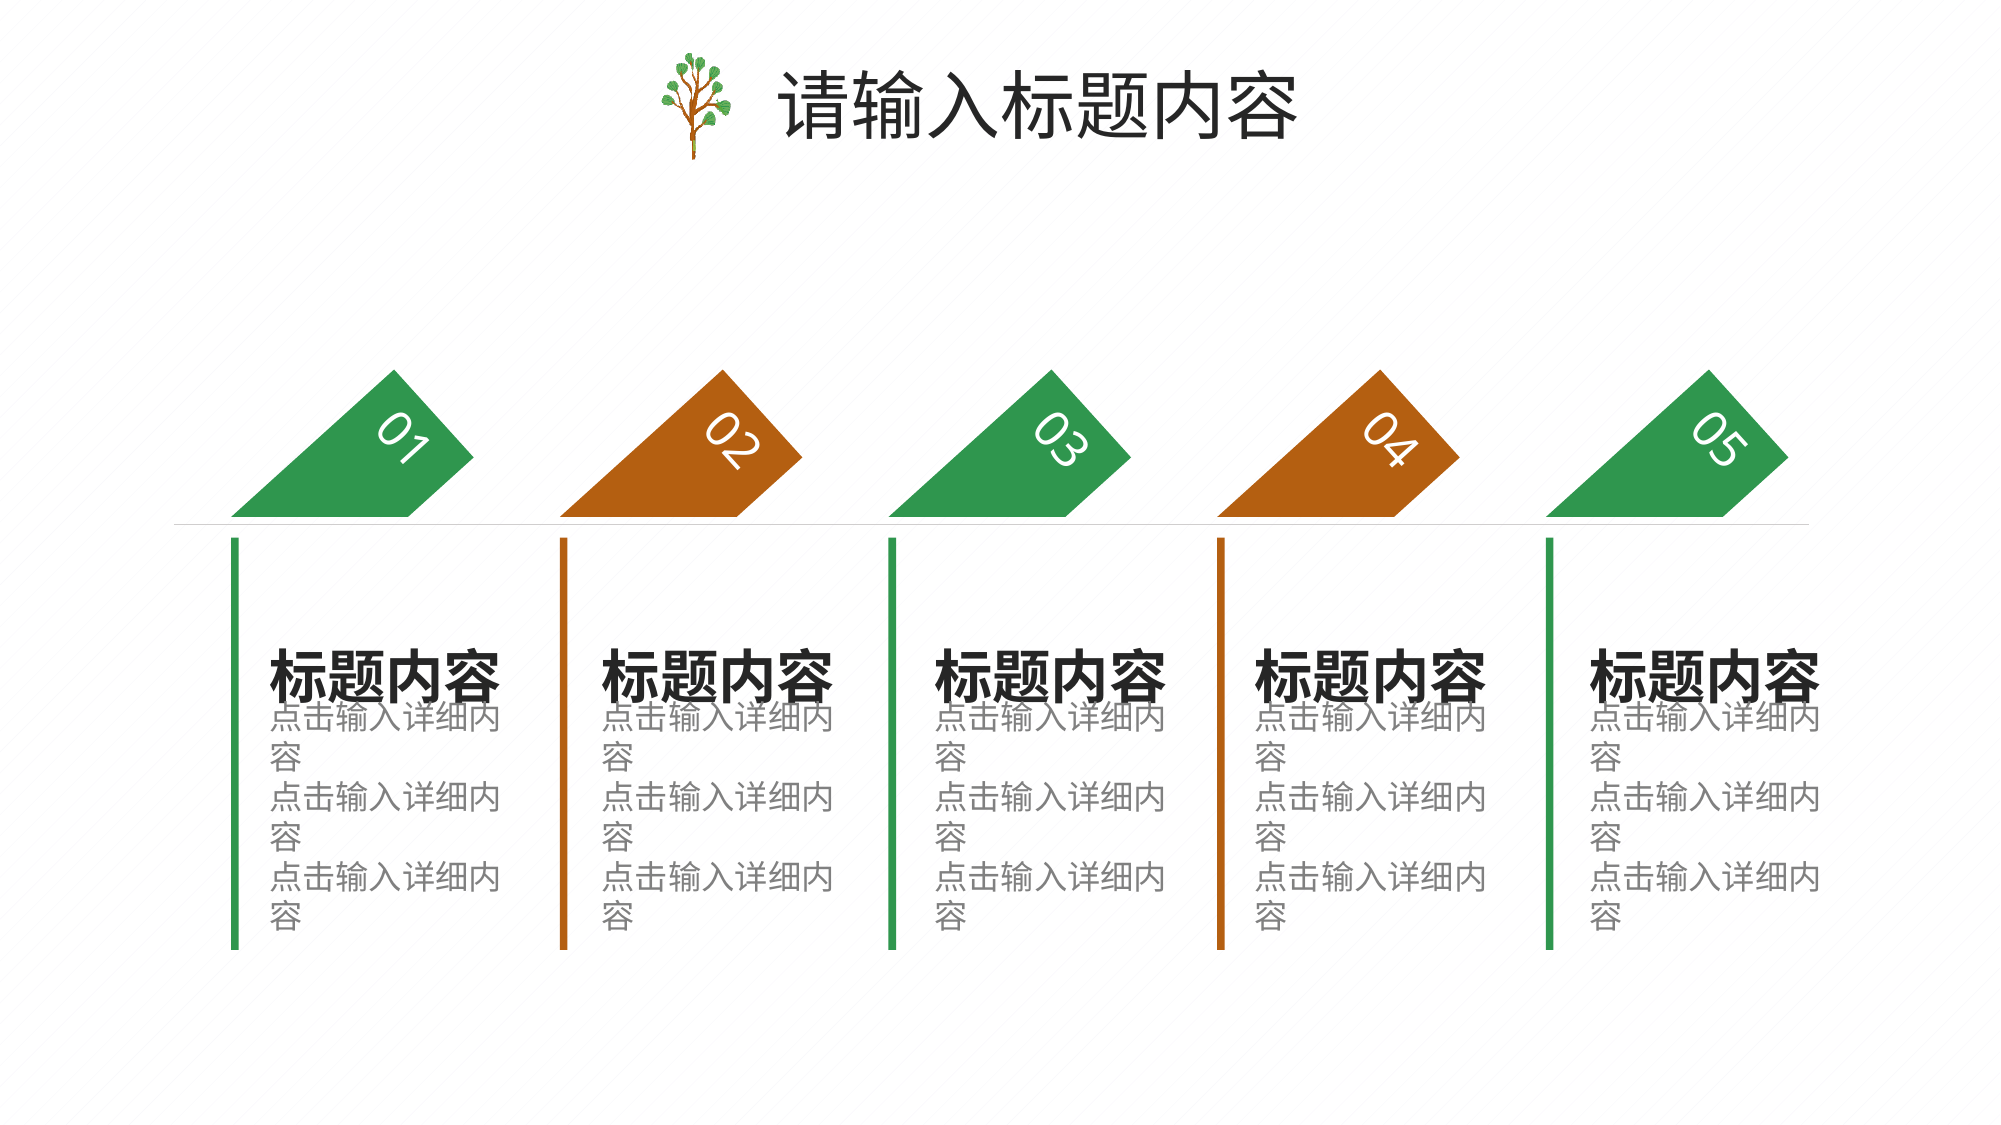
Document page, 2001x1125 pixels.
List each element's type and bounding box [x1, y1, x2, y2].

text_box [173, 427, 1809, 547]
text_box [230, 547, 240, 951]
text_box [1545, 547, 1554, 951]
text_box [559, 547, 568, 951]
text_box [1574, 632, 1869, 945]
text_box [1239, 632, 1534, 945]
text_box [1216, 547, 1226, 951]
text_box [887, 547, 897, 951]
text_box [254, 632, 549, 945]
text_box [587, 632, 881, 945]
text_box [919, 632, 1214, 945]
text_box [661, 47, 1339, 160]
